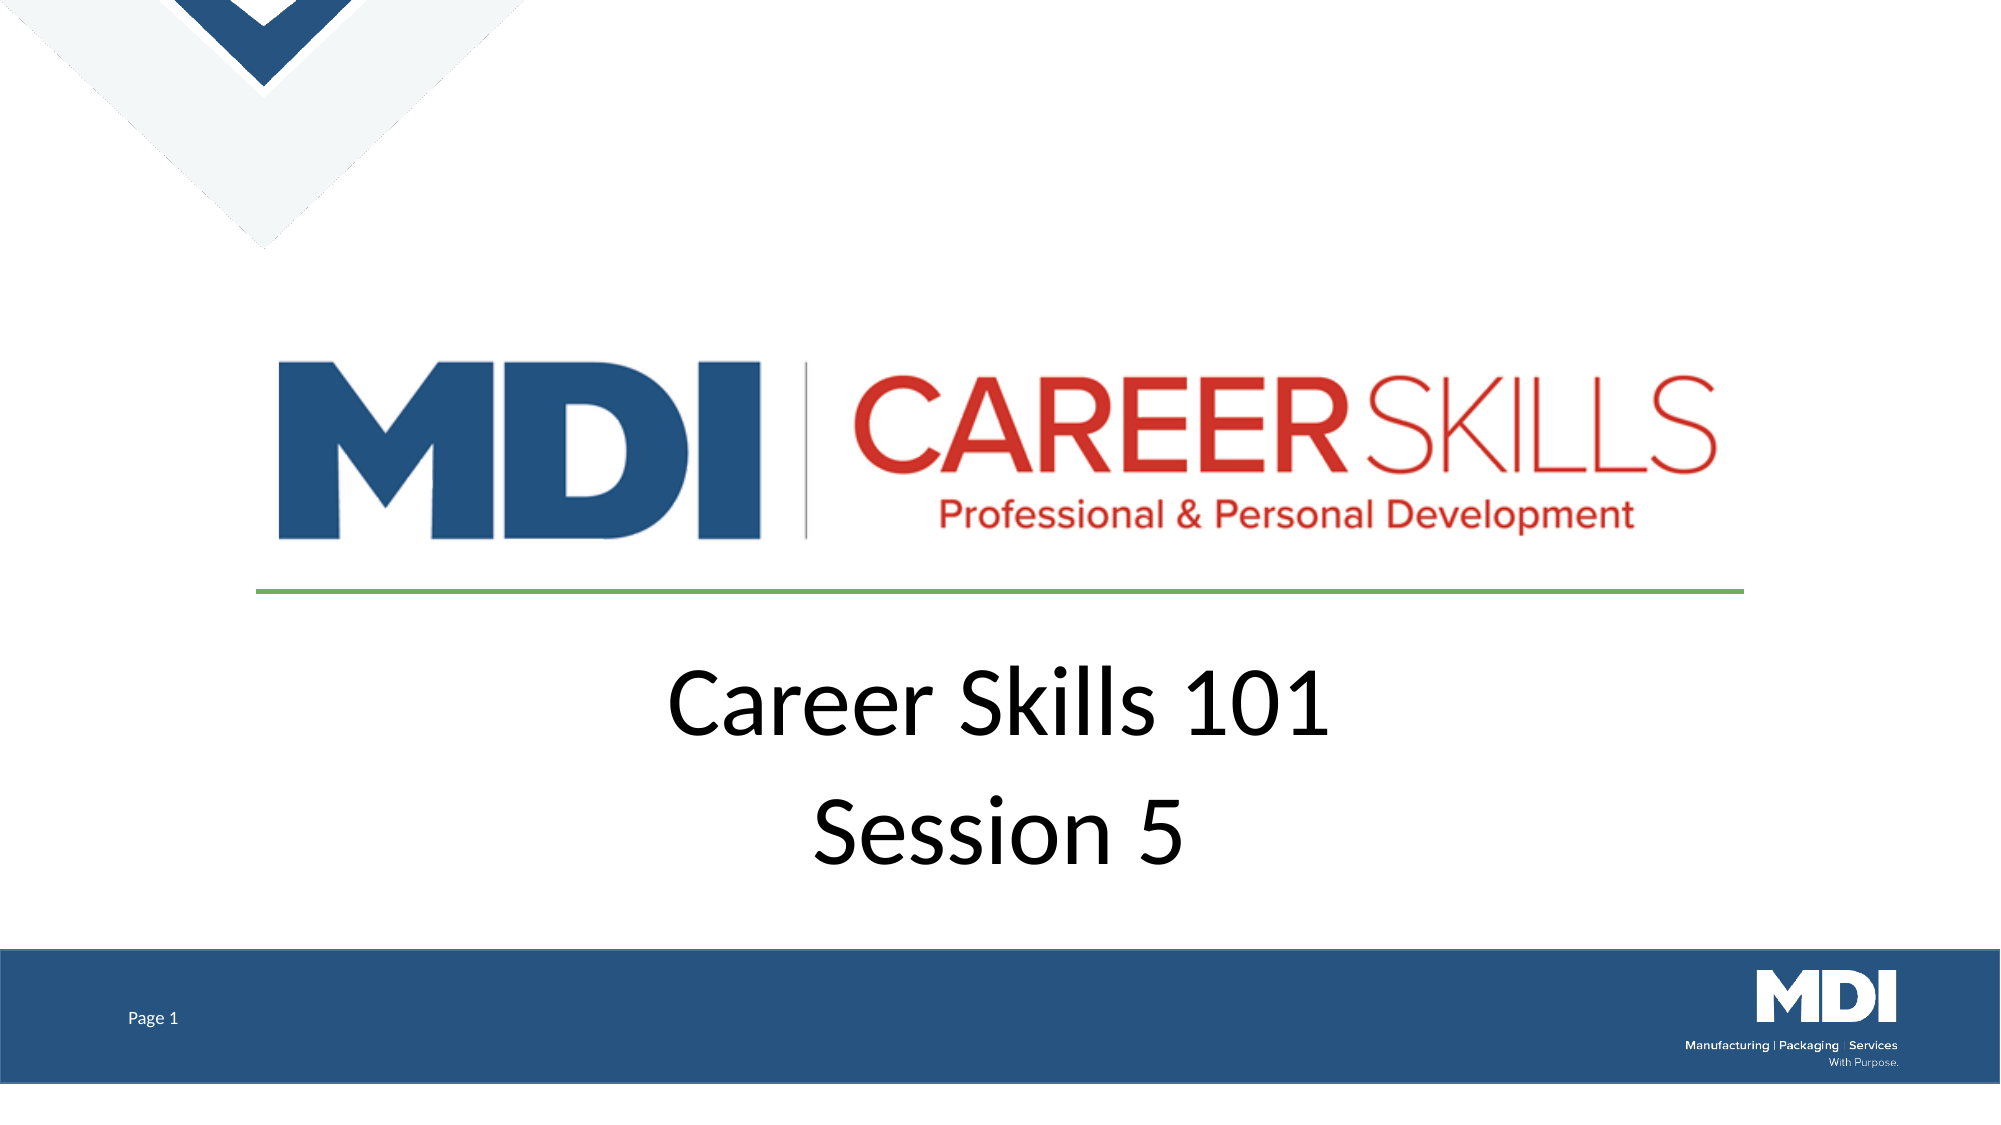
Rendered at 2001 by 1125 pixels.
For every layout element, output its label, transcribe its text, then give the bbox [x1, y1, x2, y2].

picture [1685, 970, 1899, 1070]
text_box [0, 949, 2000, 1084]
picture [0, 0, 524, 250]
picture [278, 315, 1725, 546]
text_box Career Skills 101 Session 5 [249, 642, 1750, 914]
slide_number Page 1 [113, 950, 564, 1084]
